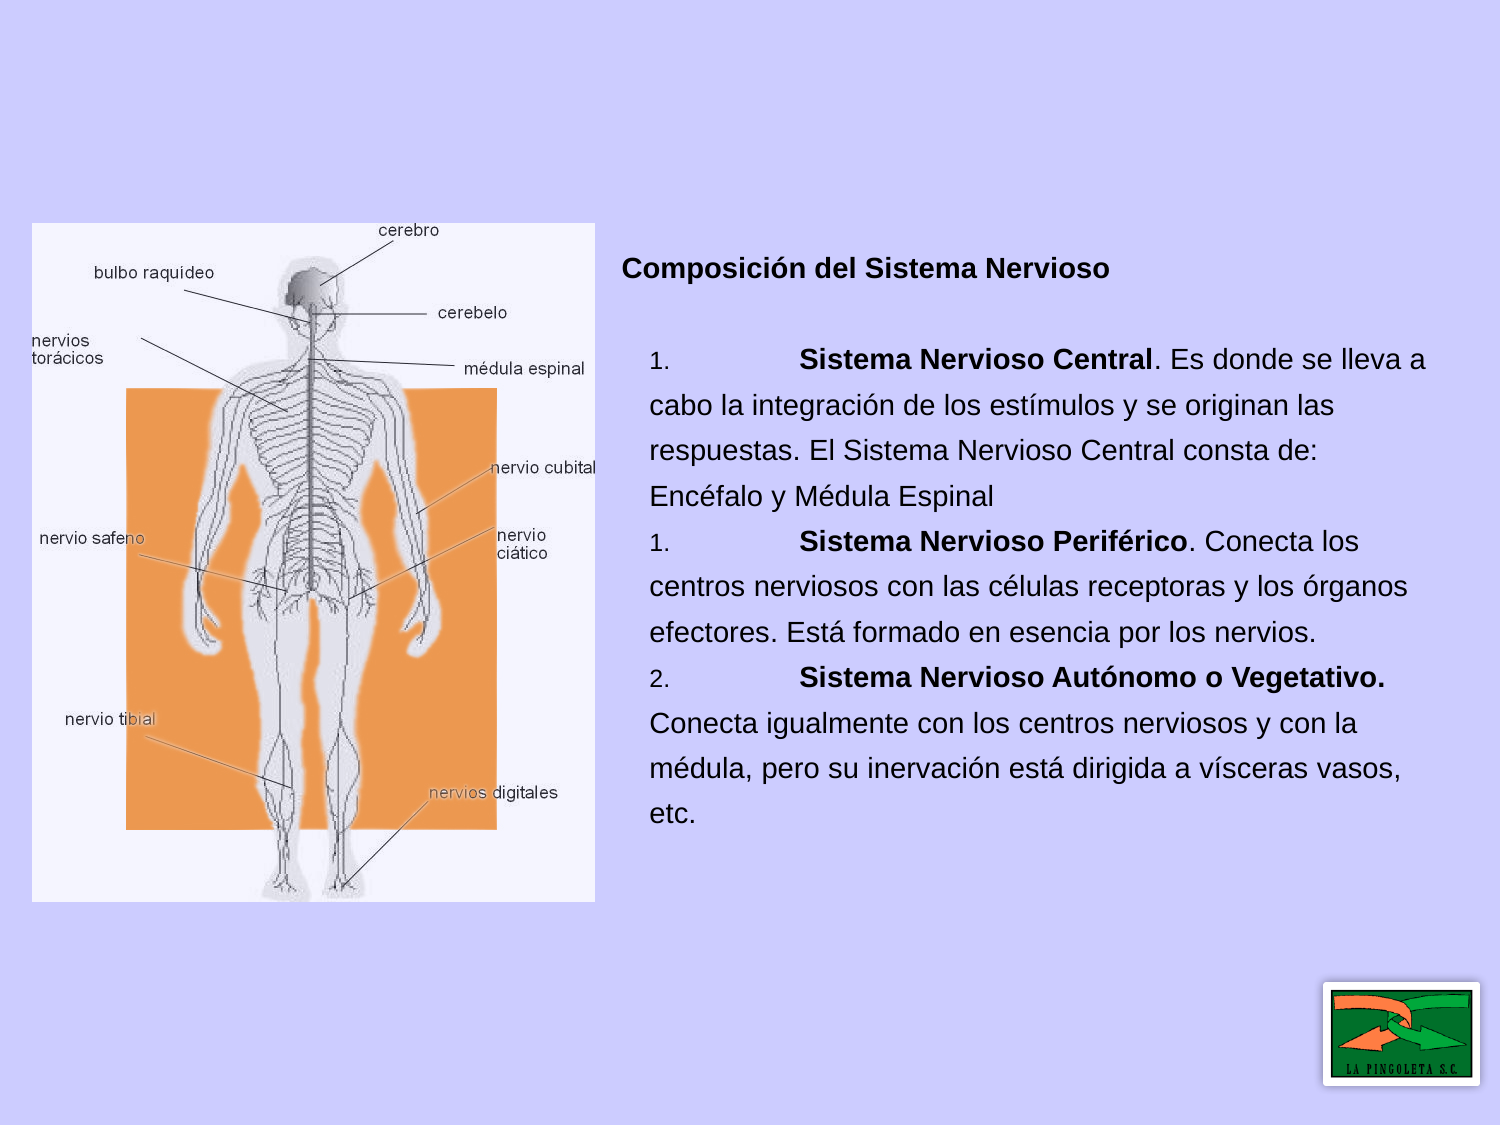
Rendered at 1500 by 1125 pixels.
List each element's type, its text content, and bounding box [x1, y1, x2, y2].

picture [1328, 987, 1475, 1081]
text_box Composición del Sistema Nervioso 1. Sistema Nervioso Central. Es donde se lleva a cabo la integración de los estímulos y se originan las respuestas. El Sistema Nervioso Central consta de: Encéfalo y Médula Espinal 1. Sistema Nervioso Periférico. Conecta los centros nerviosos con las células receptoras y los órganos efectores. Está formado en esencia por los nervios. 2. Sistema Nervioso Autónomo o Vegetativo. Conecta igualmente con los centros nerviosos y con la médula, pero su inervación está dirigida a vísceras vasos, etc. [614, 231, 1447, 883]
picture [32, 223, 595, 902]
